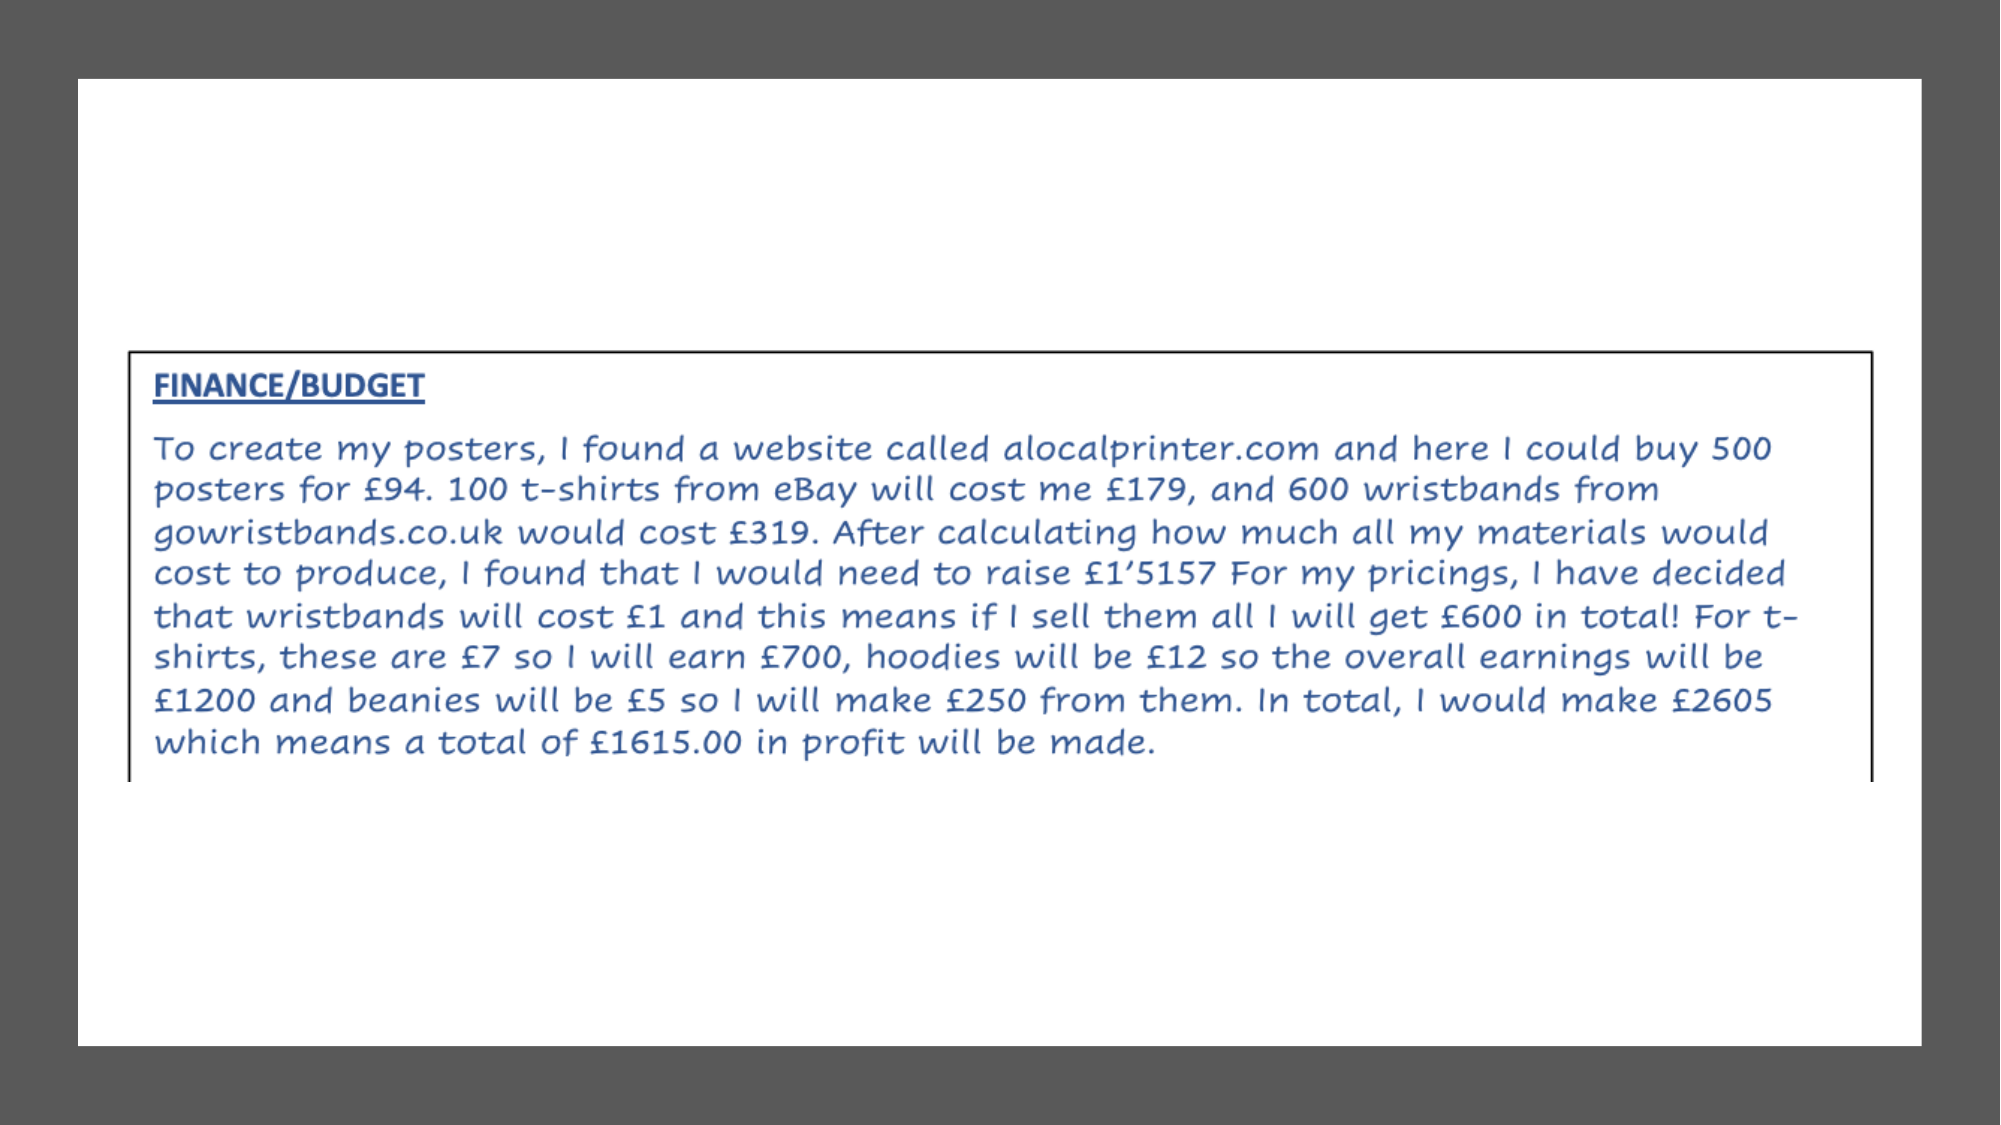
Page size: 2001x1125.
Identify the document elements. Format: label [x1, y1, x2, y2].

picture [105, 343, 1895, 782]
text_box [77, 78, 1923, 1047]
text_box [0, 0, 2000, 1125]
